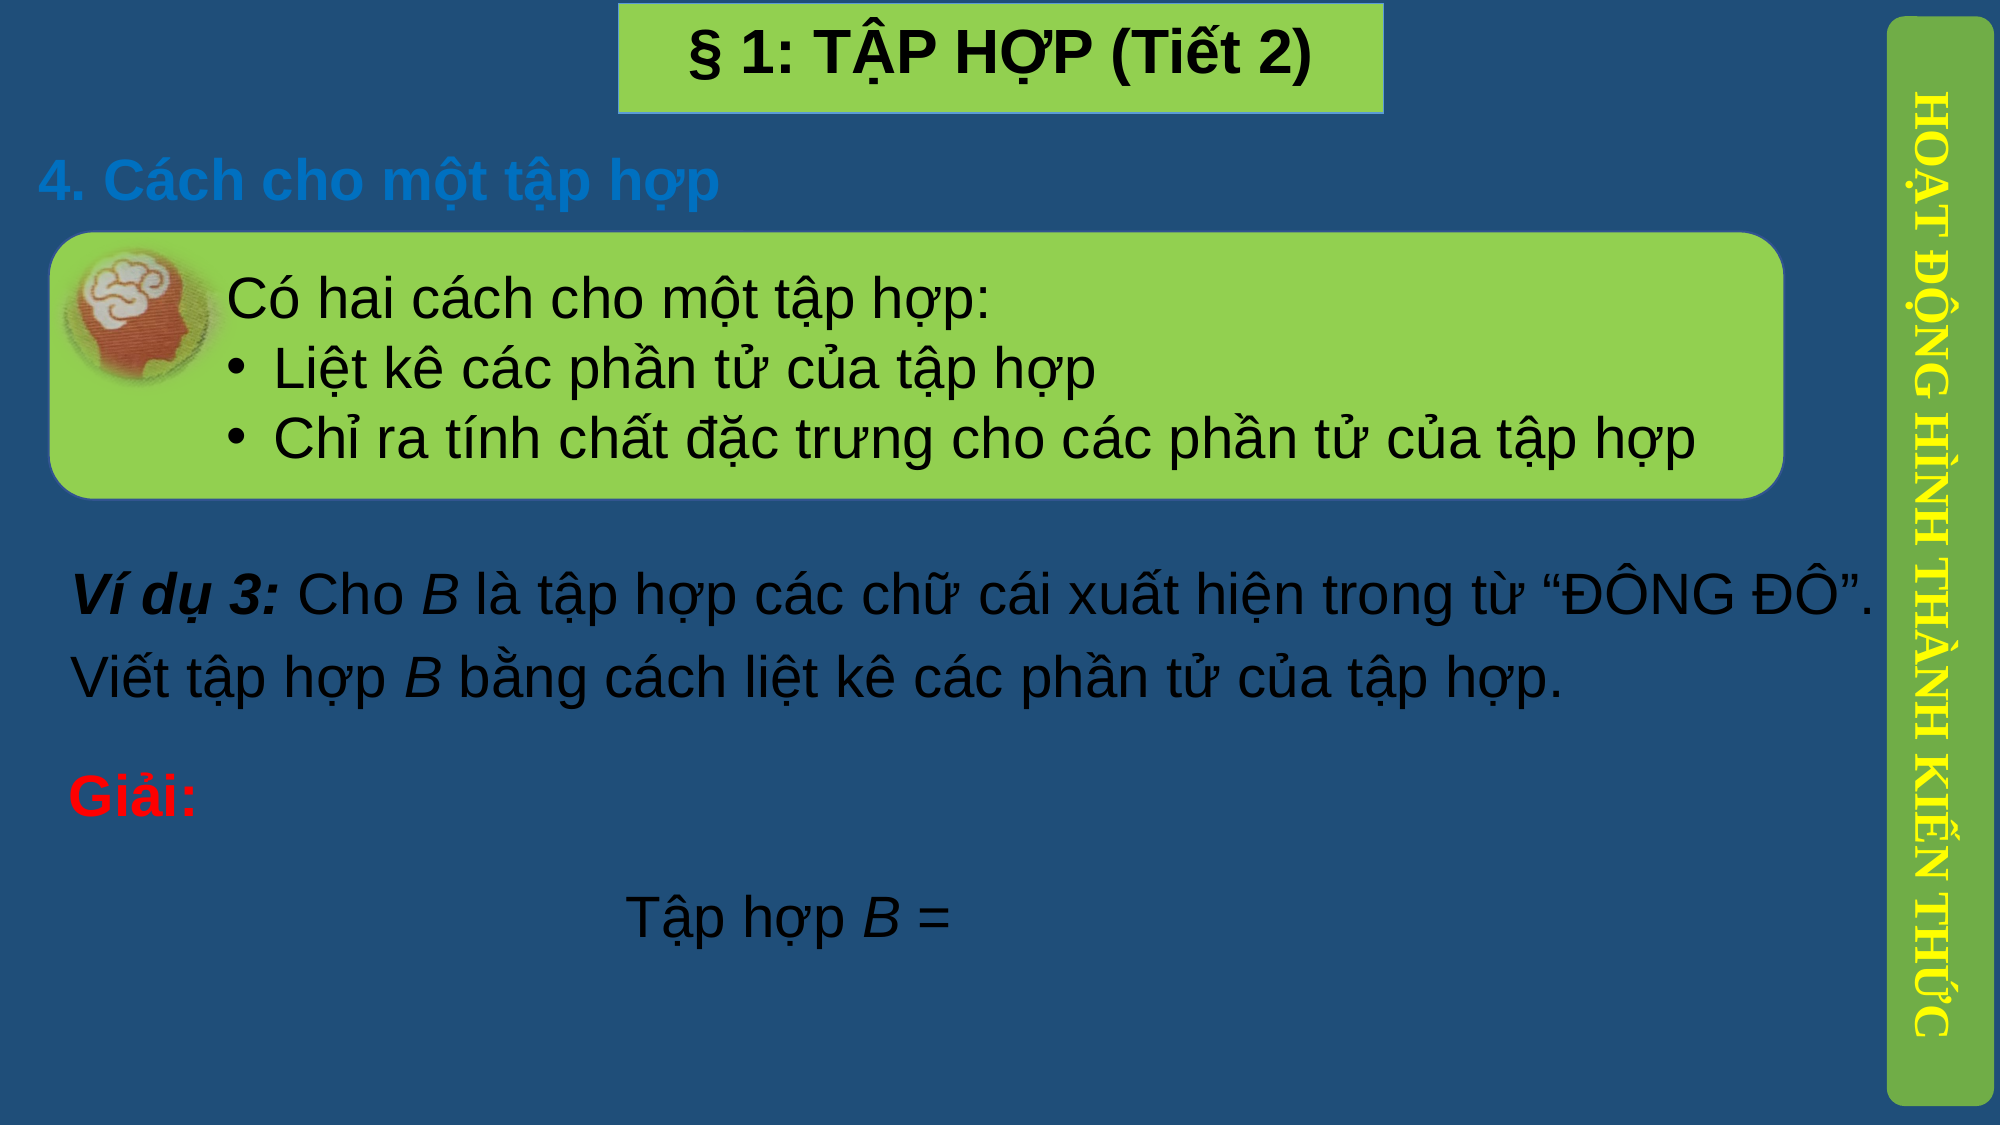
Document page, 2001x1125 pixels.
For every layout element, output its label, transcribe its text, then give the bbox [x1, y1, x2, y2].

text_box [1375, 527, 2000, 636]
text_box Ví dụ 3: Cho B là tập hợp các chữ cái xuất hiện trong từ “ĐÔNG ĐÔ”. Viết tập hợp B bằng cách liệt kê các phần tử của tập hợp. [48, 548, 1958, 717]
text_box § 1: TẬP HỢP (Tiết 2) [618, 3, 1384, 114]
text_box 4. Cách cho một tập hợp [23, 134, 1933, 220]
picture [42, 234, 241, 399]
text_box Giải: [54, 750, 242, 836]
text_box Có hai cách cho một tập hợp: Liệt kê các phần tử của tập hợp Chỉ ra tính chất đặc trưng cho các phần tử của tập hợp [47, 230, 1786, 501]
